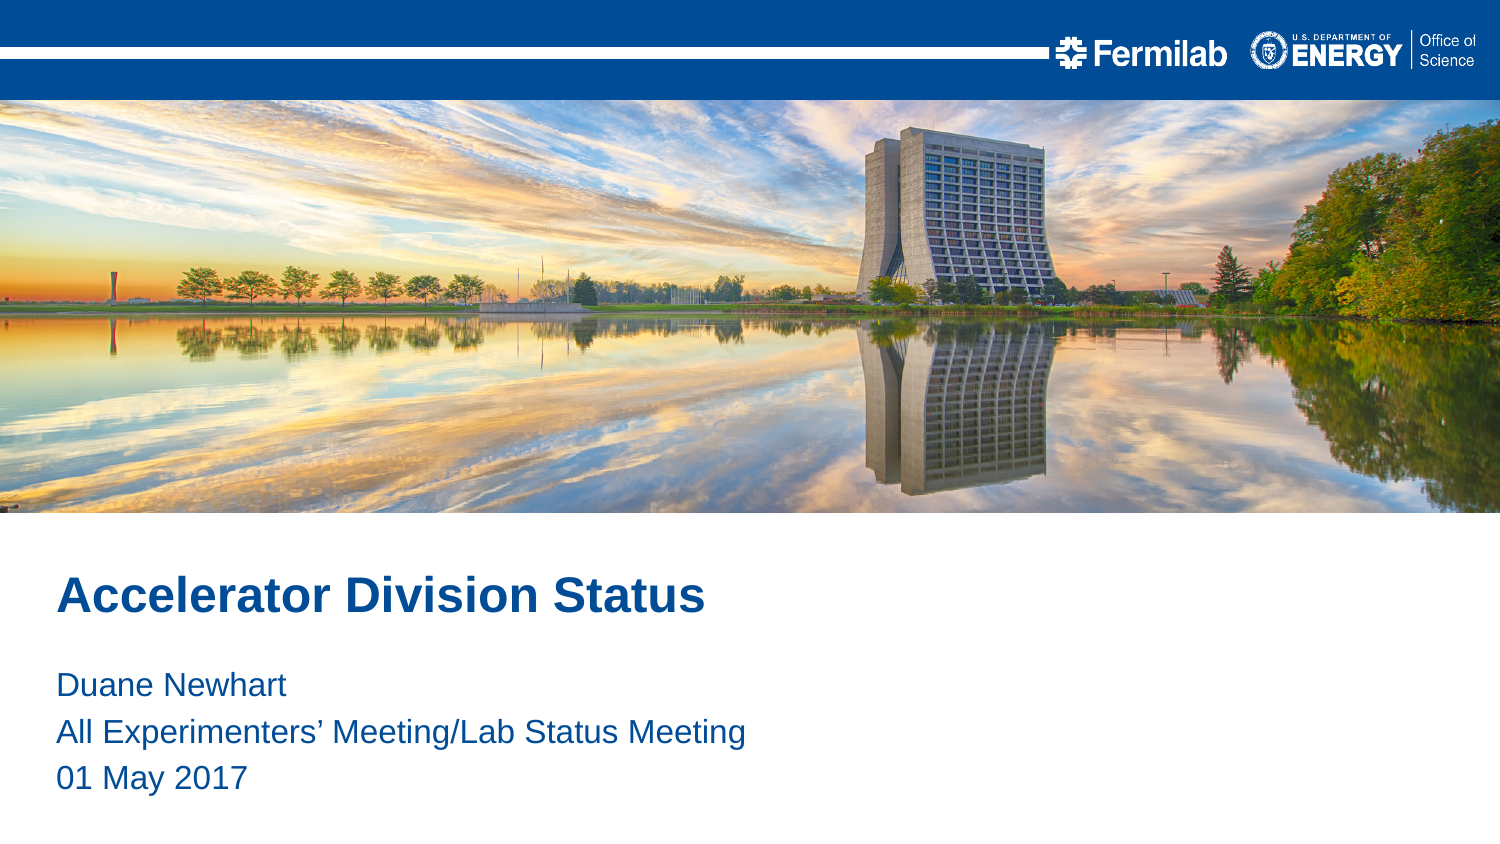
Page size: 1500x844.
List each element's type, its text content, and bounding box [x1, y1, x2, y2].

picture [0, 100, 1500, 513]
list Duane Newhart All Experimenters’ Meeting/Lab Status Meeting 01 May 2017 [56, 655, 1451, 810]
list Accelerator Division Status [56, 531, 1451, 655]
